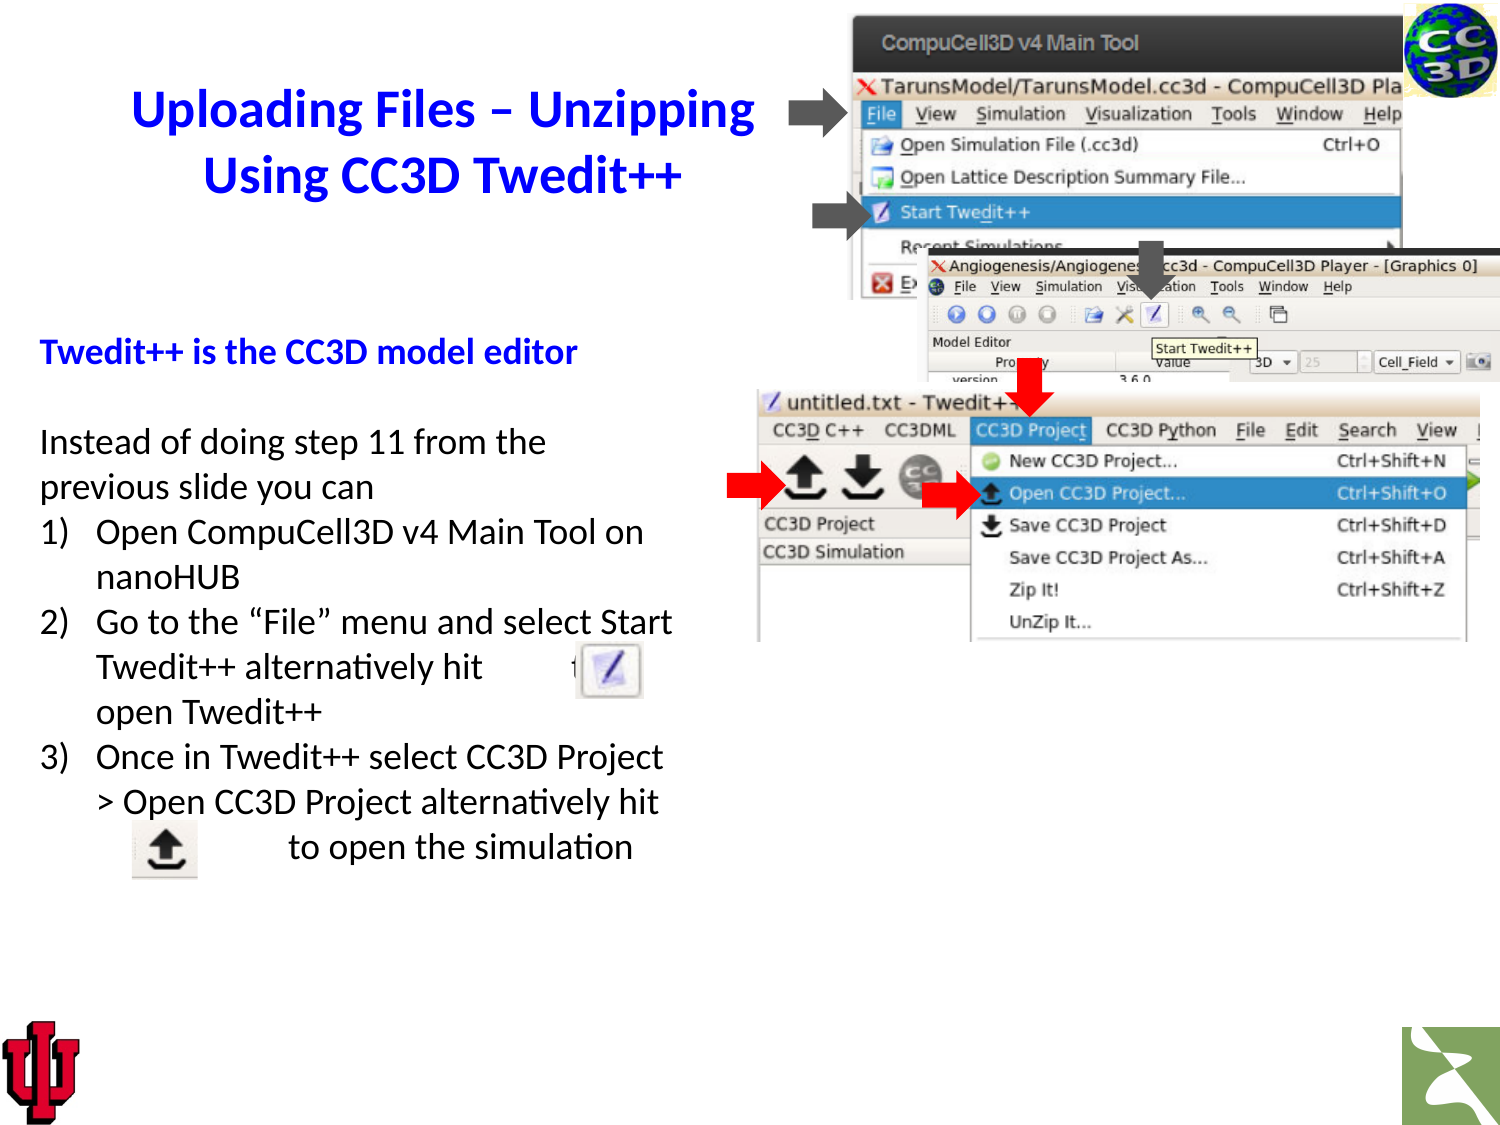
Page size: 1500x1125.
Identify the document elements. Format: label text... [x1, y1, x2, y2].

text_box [788, 12, 1403, 300]
picture [131, 820, 198, 881]
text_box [726, 357, 1481, 643]
picture [1402, 1027, 1500, 1125]
text_box Twedit++ is the CC3D model editor Instead of doing step 11 from the previous slide you can Open CompuCell3D v4 Main Tool on nanoHUB Go to the “File” menu and select Start Twedit++ alternatively hit to open Twedit++ Once in Twedit++ select CC3D Project > Open CC3D Project alternatively hit to open the simulation [24, 319, 690, 875]
picture [574, 641, 645, 699]
picture [0, 1020, 80, 1125]
title Uploading Files – Unzipping Using CC3D Twedit++ [75, 45, 783, 233]
picture [1402, 0, 1500, 102]
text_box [917, 240, 1500, 382]
